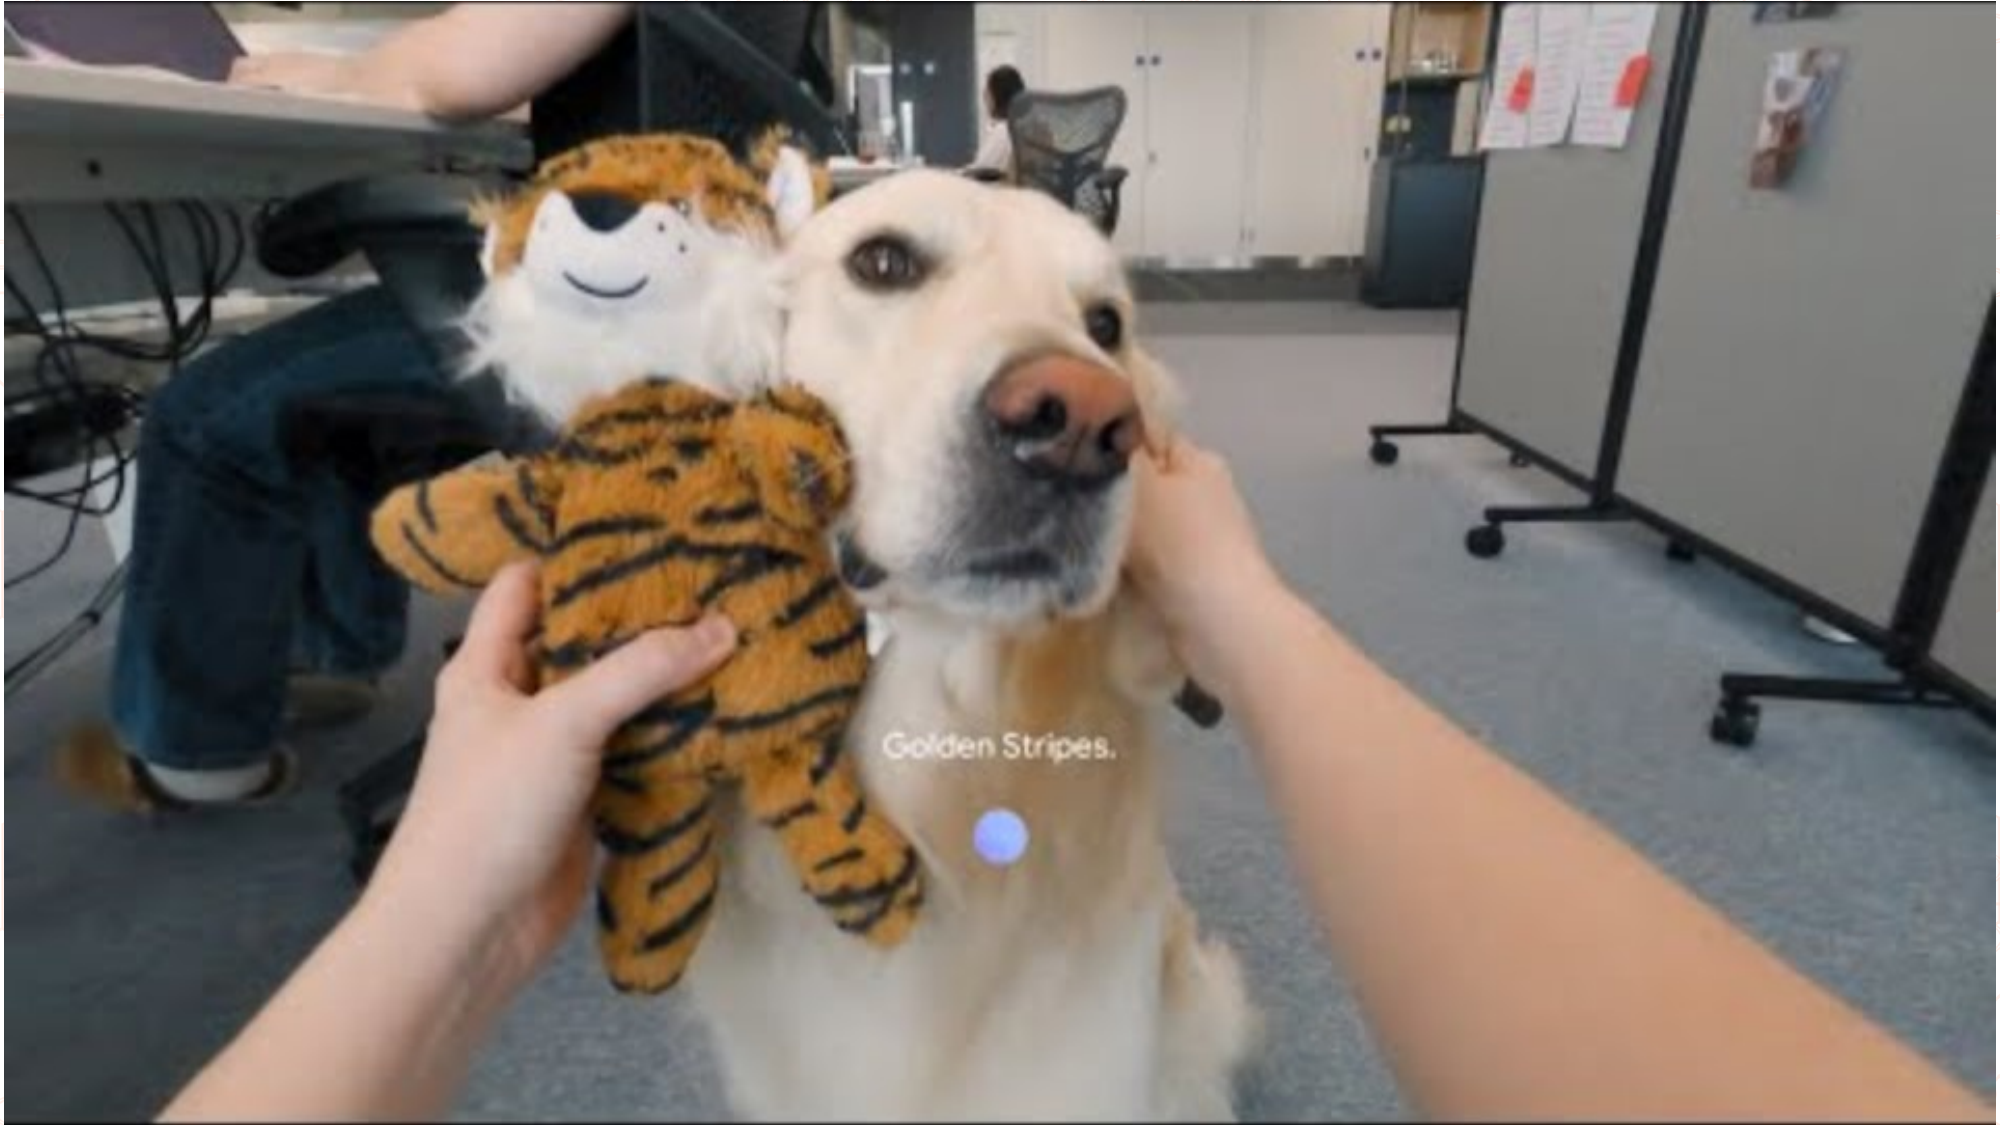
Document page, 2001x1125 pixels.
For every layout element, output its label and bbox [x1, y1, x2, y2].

text_box [3, 1, 1997, 1125]
